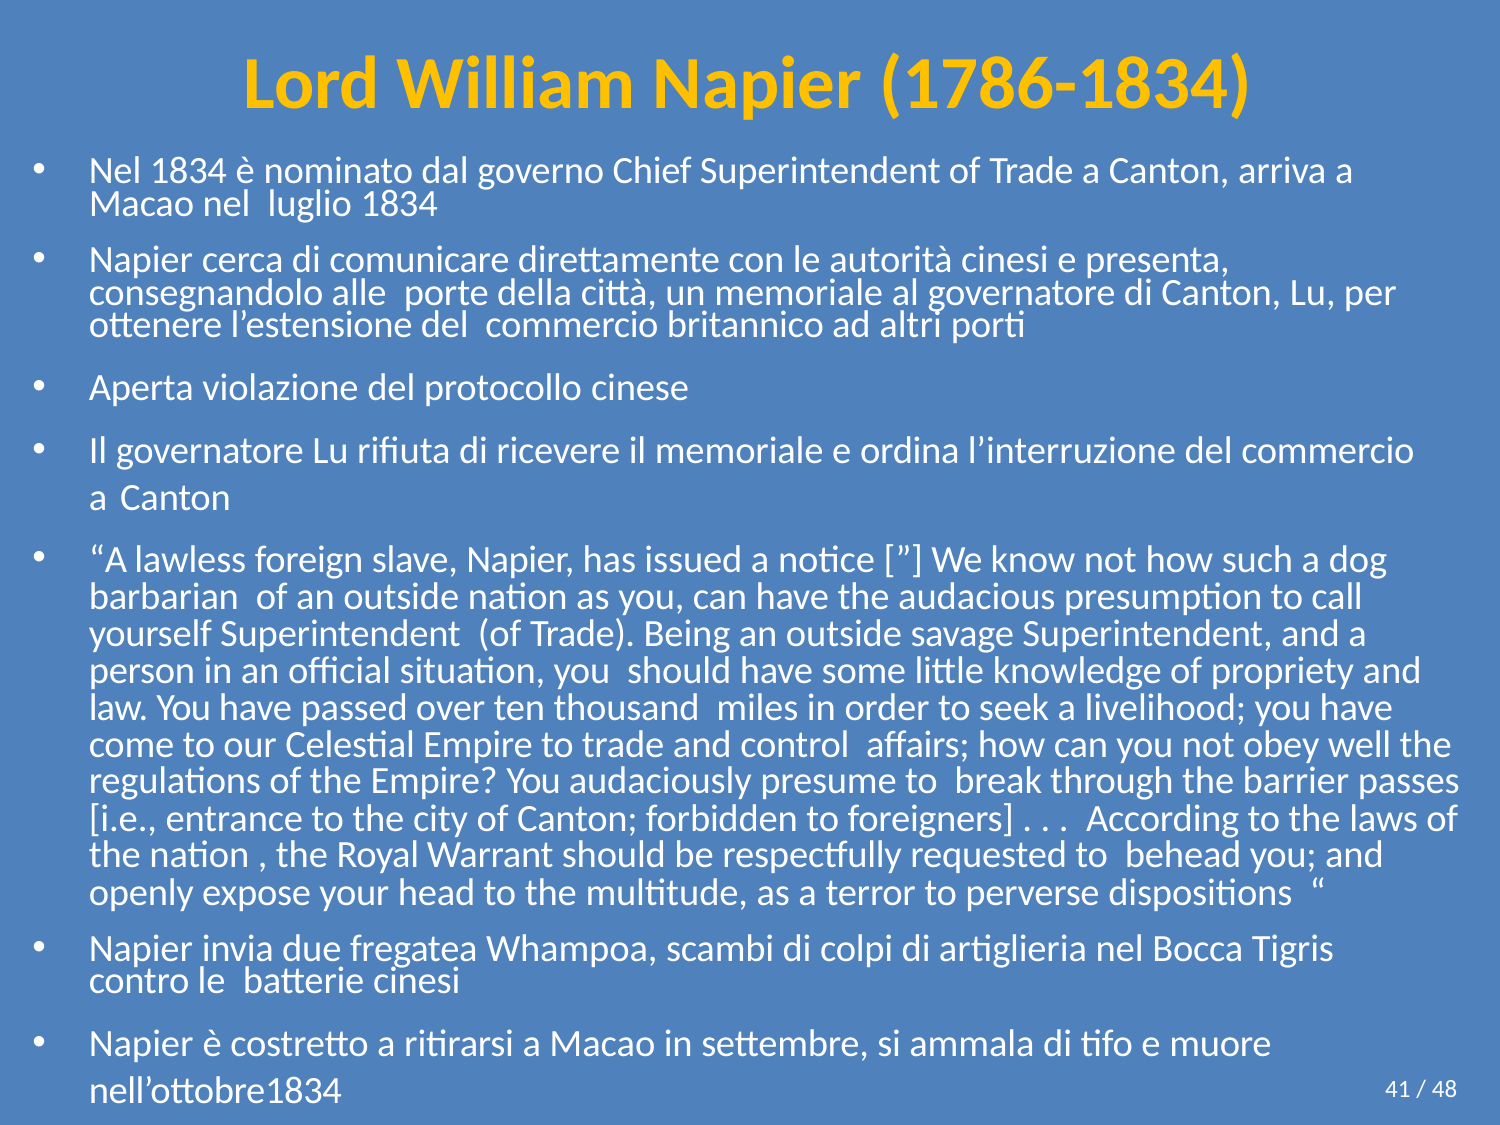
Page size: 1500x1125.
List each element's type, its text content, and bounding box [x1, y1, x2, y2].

slide_number 41 / 48 [1378, 1076, 1460, 1125]
title Lord William Napier (1786-1834) [241, 31, 1259, 149]
text_box Nel 1834 è nominato dal governo Chief Superintendent of Trade a Canton, arriva a Macao nel luglio 1834 Napier cerca di comunicare direttamente con le autorità cinesi e presenta, consegnandolo alle porte della città, un memoriale al governatore di Canton, Lu, per ottenere l’estensione del commercio britannico ad altri porti Aperta violazione del protocollo cinese Il governatore Lu rifiuta di ricevere il memoriale e ordina l’interruzione del commercio a Canton “A lawless foreign slave, Napier, has issued a notice [”] We know not how such a dog barbarian of an outside nation as you, can have the audacious presumption to call yourself Superintendent (of Trade). Being an outside savage Superintendent, and a person in an official situation, you should have some little knowledge of propriety and law. You have passed over ten thousand miles in order to seek a livelihood; you have come to our Celestial Empire to trade and control affairs; how can you not obey well the regulations of the Empire? You audaciously presume to break through the barrier passes [i.e., entrance to the city of Canton; forbidden to foreigners] . . . According to the laws of the nation , the Royal Warrant should be respectfully requested to behead you; and openly expose your head to the multitude, as a terror to perverse dispositions “ Napier invia due fregatea Whampoa, scambi di colpi di artiglieria nel Bocca Tigris contro le batterie cinesi Napier è costretto a ritirarsi a Macao in settembre, si ammala di tifo e muore nell’ottobre1834 [30, 149, 1475, 1111]
